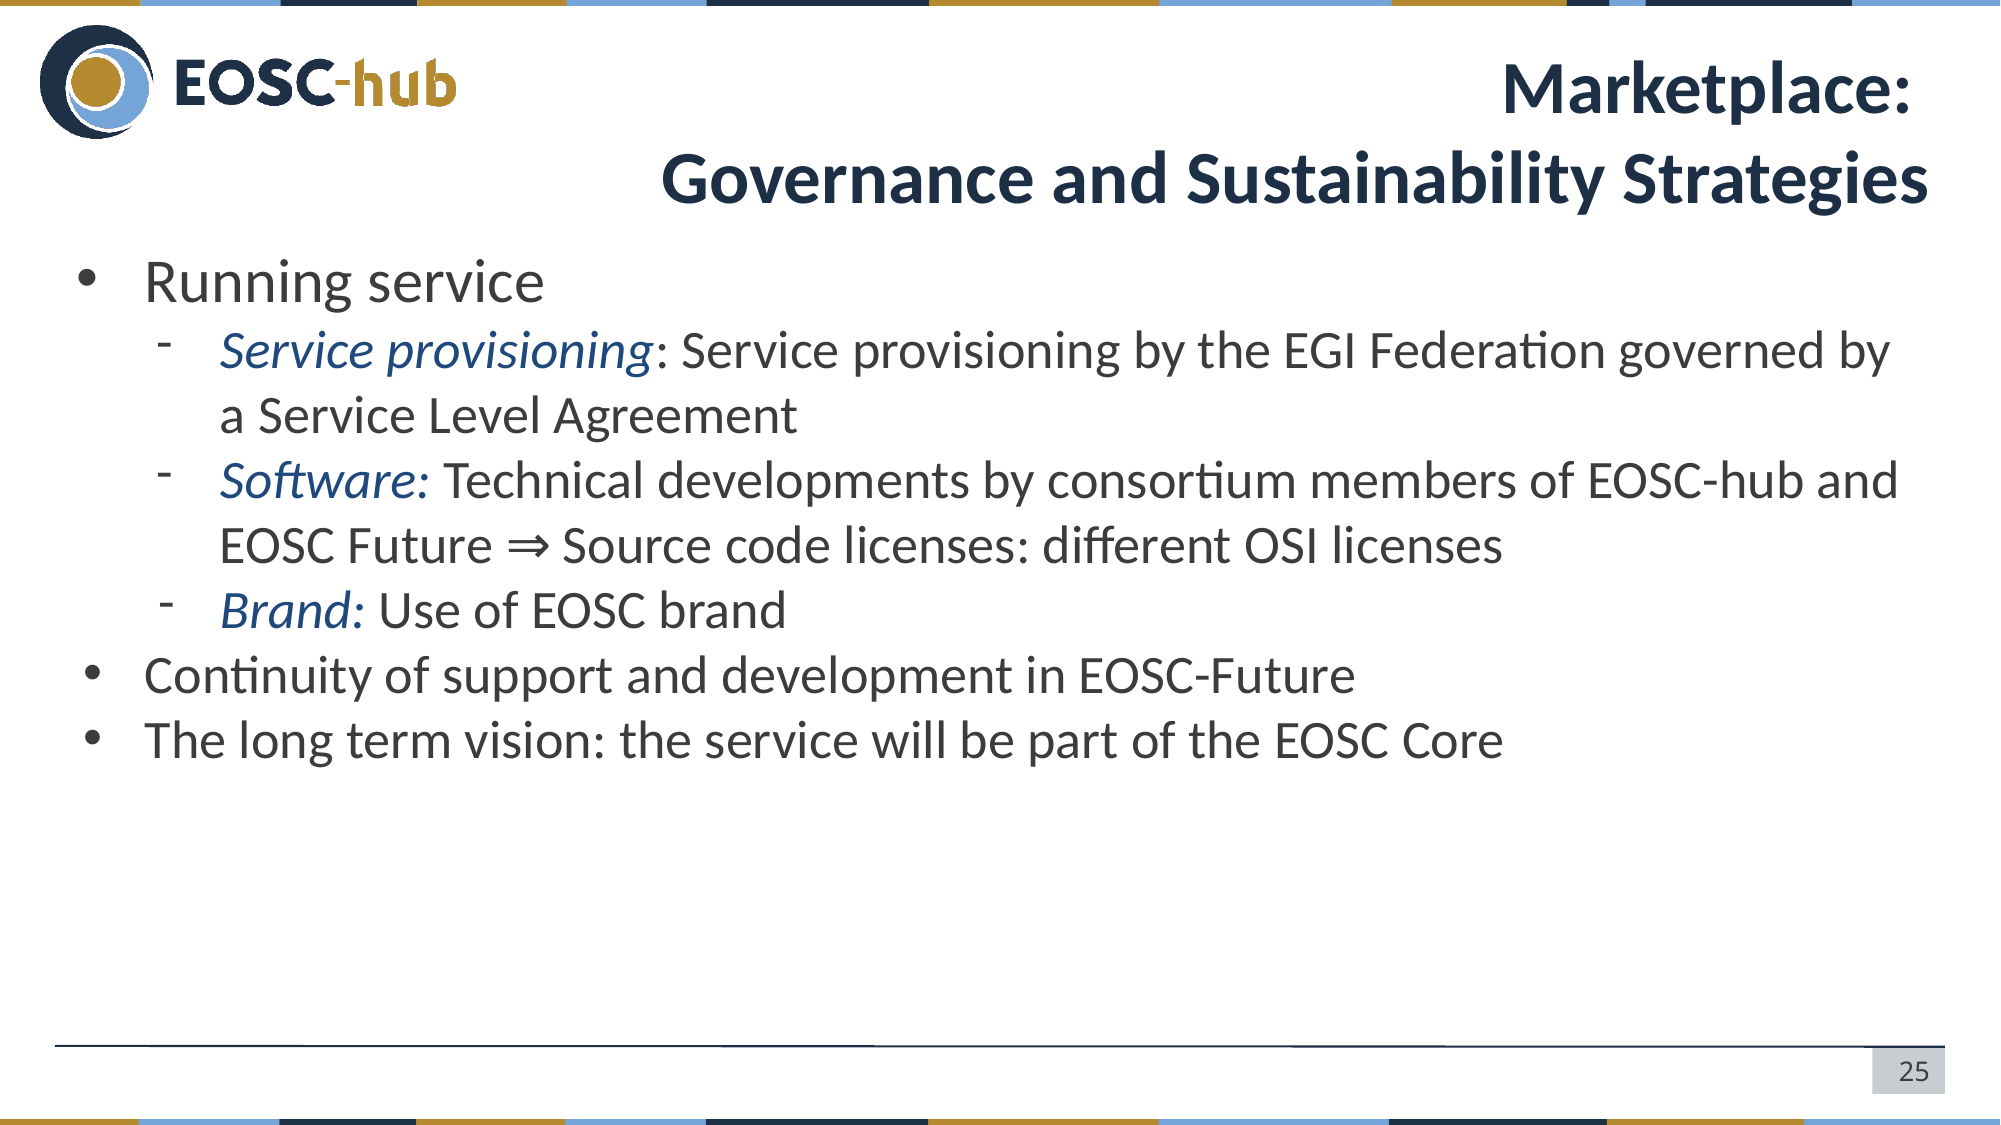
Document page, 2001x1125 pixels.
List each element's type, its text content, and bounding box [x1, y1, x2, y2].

title Marketplace: Governance and Sustainability Strategies [528, 30, 1946, 120]
slide_number 25 [1433, 1046, 1945, 1094]
picture [0, 1119, 2000, 1125]
list Running service Service provisioning: Service provisioning by the EGI Federation governed by a Service Level Agreement Software: Technical developments by consortium members of EOSC-hub and EOSC Future ⇒ Source code licenses: different OSI licenses Brand: Use of EOSC brand Continuity of support and development in EOSC-Future The long term vision: the service will be part of the EOSC Core [55, 232, 1945, 1029]
picture [17, 19, 479, 144]
